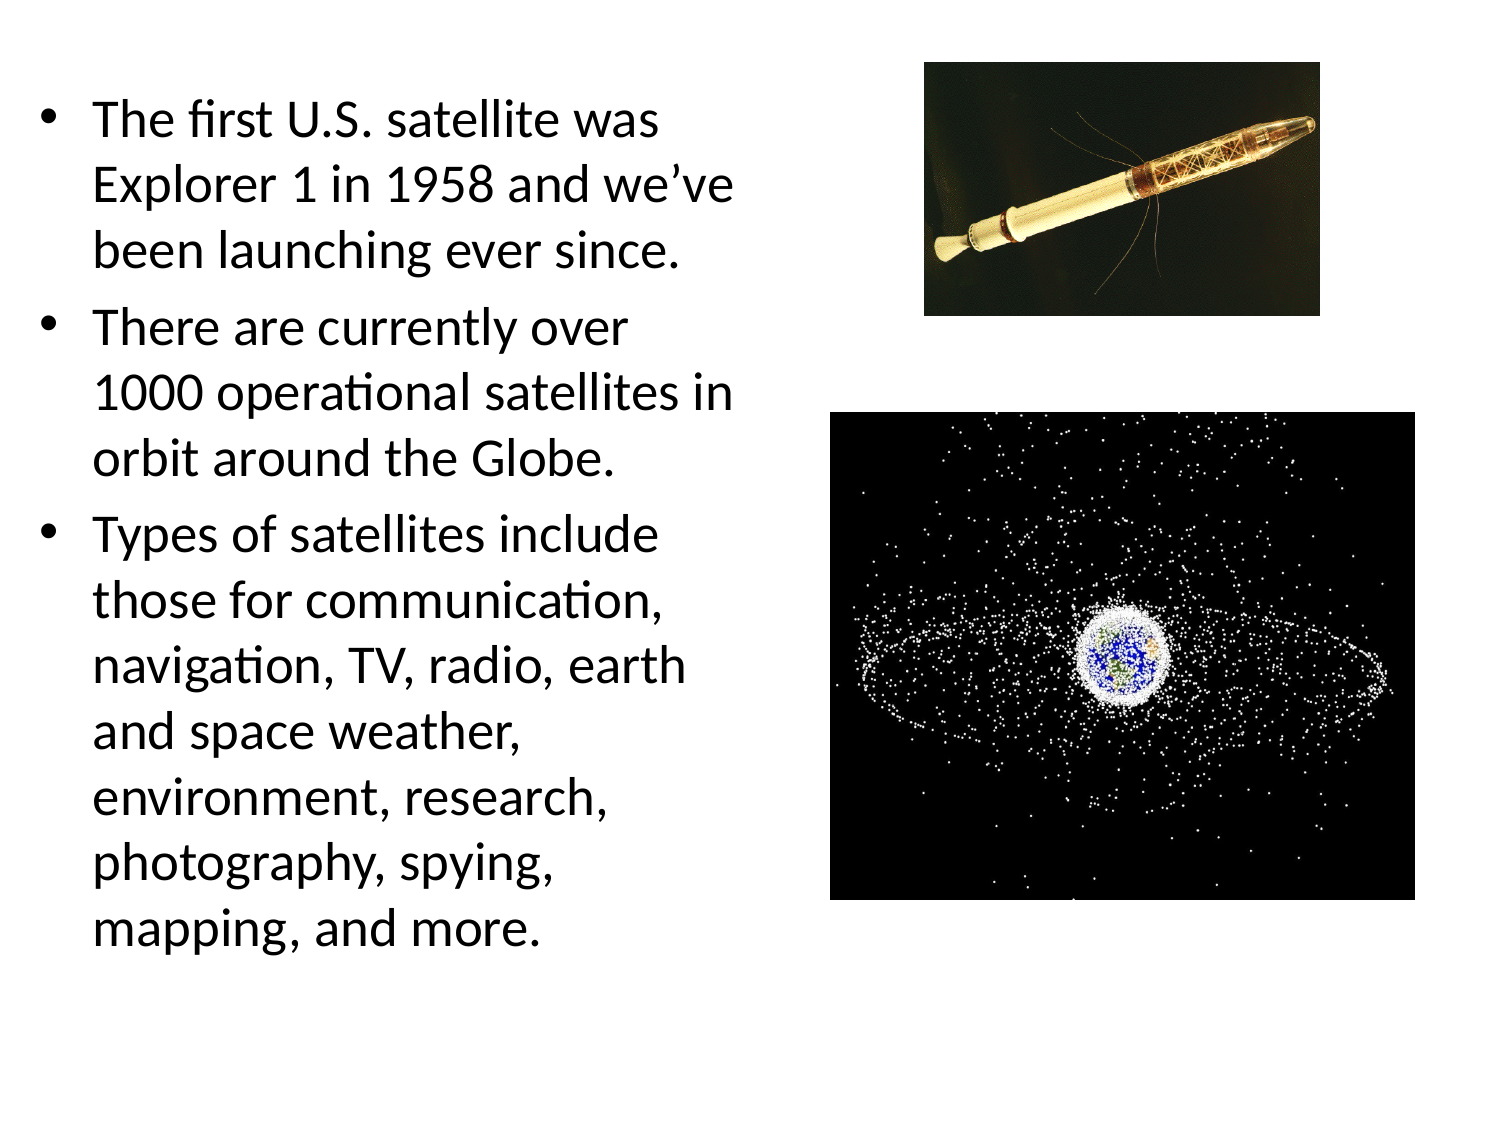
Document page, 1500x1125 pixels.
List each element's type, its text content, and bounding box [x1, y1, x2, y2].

picture [830, 412, 1415, 901]
list The first U.S. satellite was Explorer 1 in 1958 and we’ve been launching ever since. There are currently over 1000 operational satellites in orbit around the Globe. Types of satellites include those for communication, navigation, TV, radio, earth and space weather, environment, research, photography, spying, mapping, and more. [24, 75, 750, 1038]
picture [924, 62, 1321, 316]
